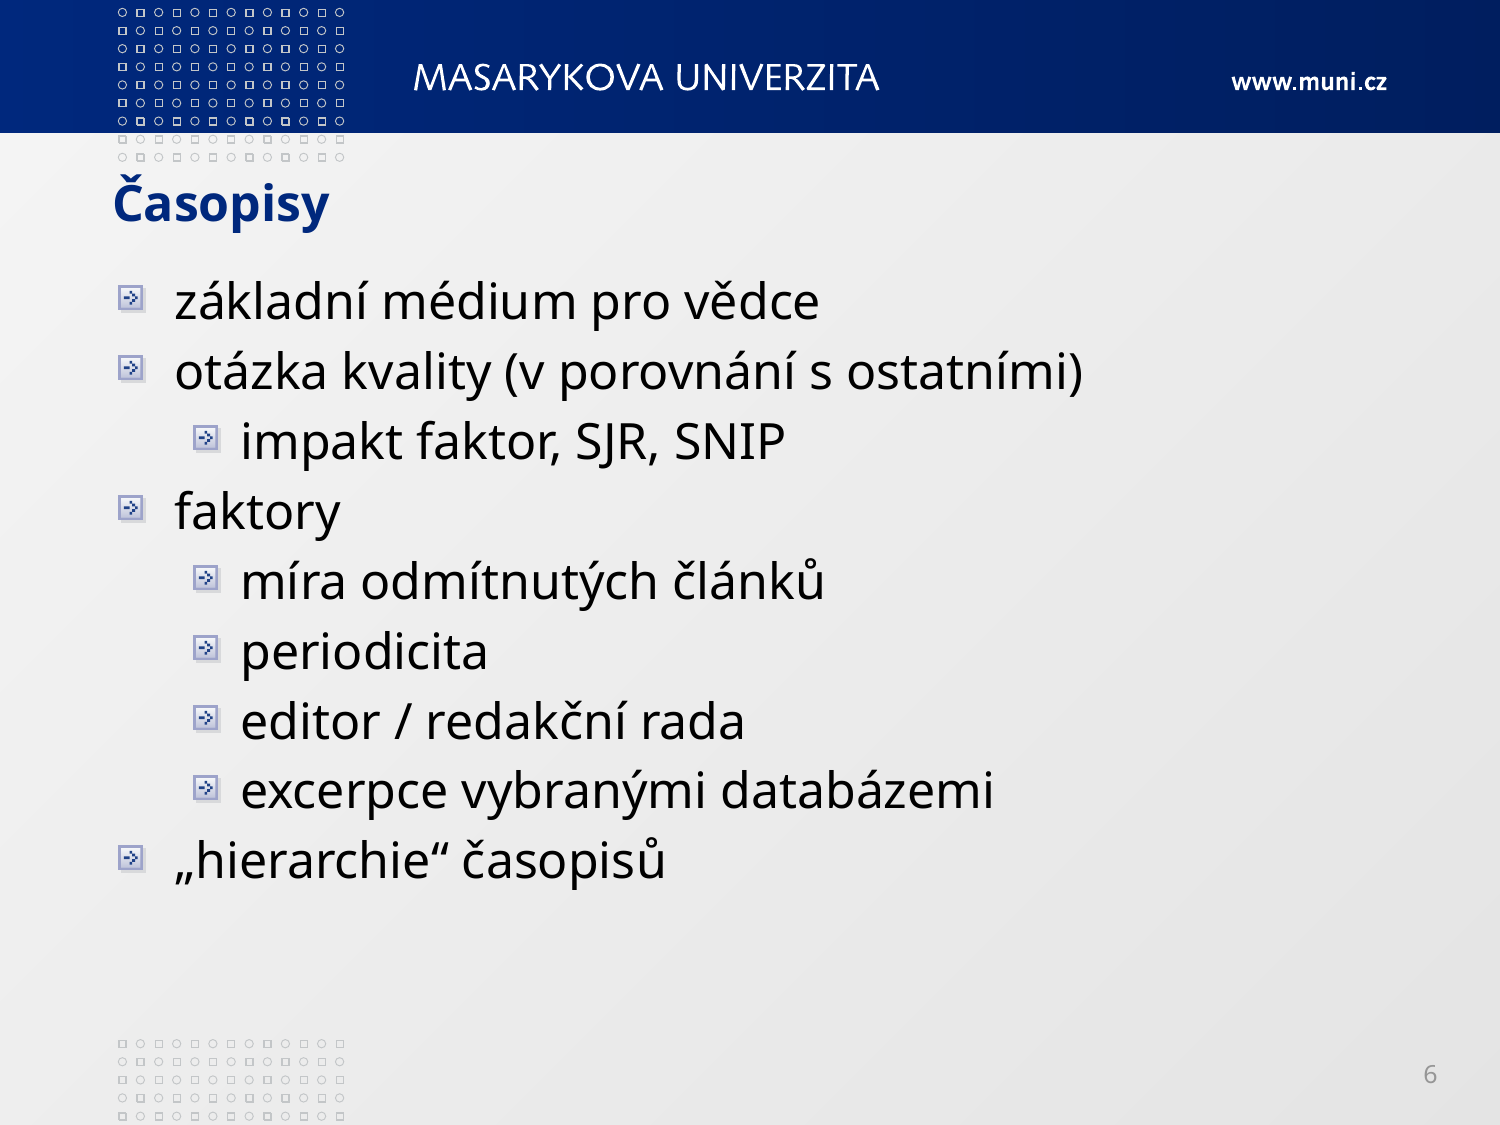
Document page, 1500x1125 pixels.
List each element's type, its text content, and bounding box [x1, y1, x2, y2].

slide_number 6 [1125, 1025, 1438, 1100]
title Časopisy [97, 164, 1448, 264]
list základní médium pro vědce otázka kvality (v porovnání s ostatními) impakt faktor, SJR, SNIP faktory míra odmítnutých článků periodicita editor / redakční rada excerpce vybranými databázemi „hierarchie“ časopisů [118, 269, 1469, 1013]
